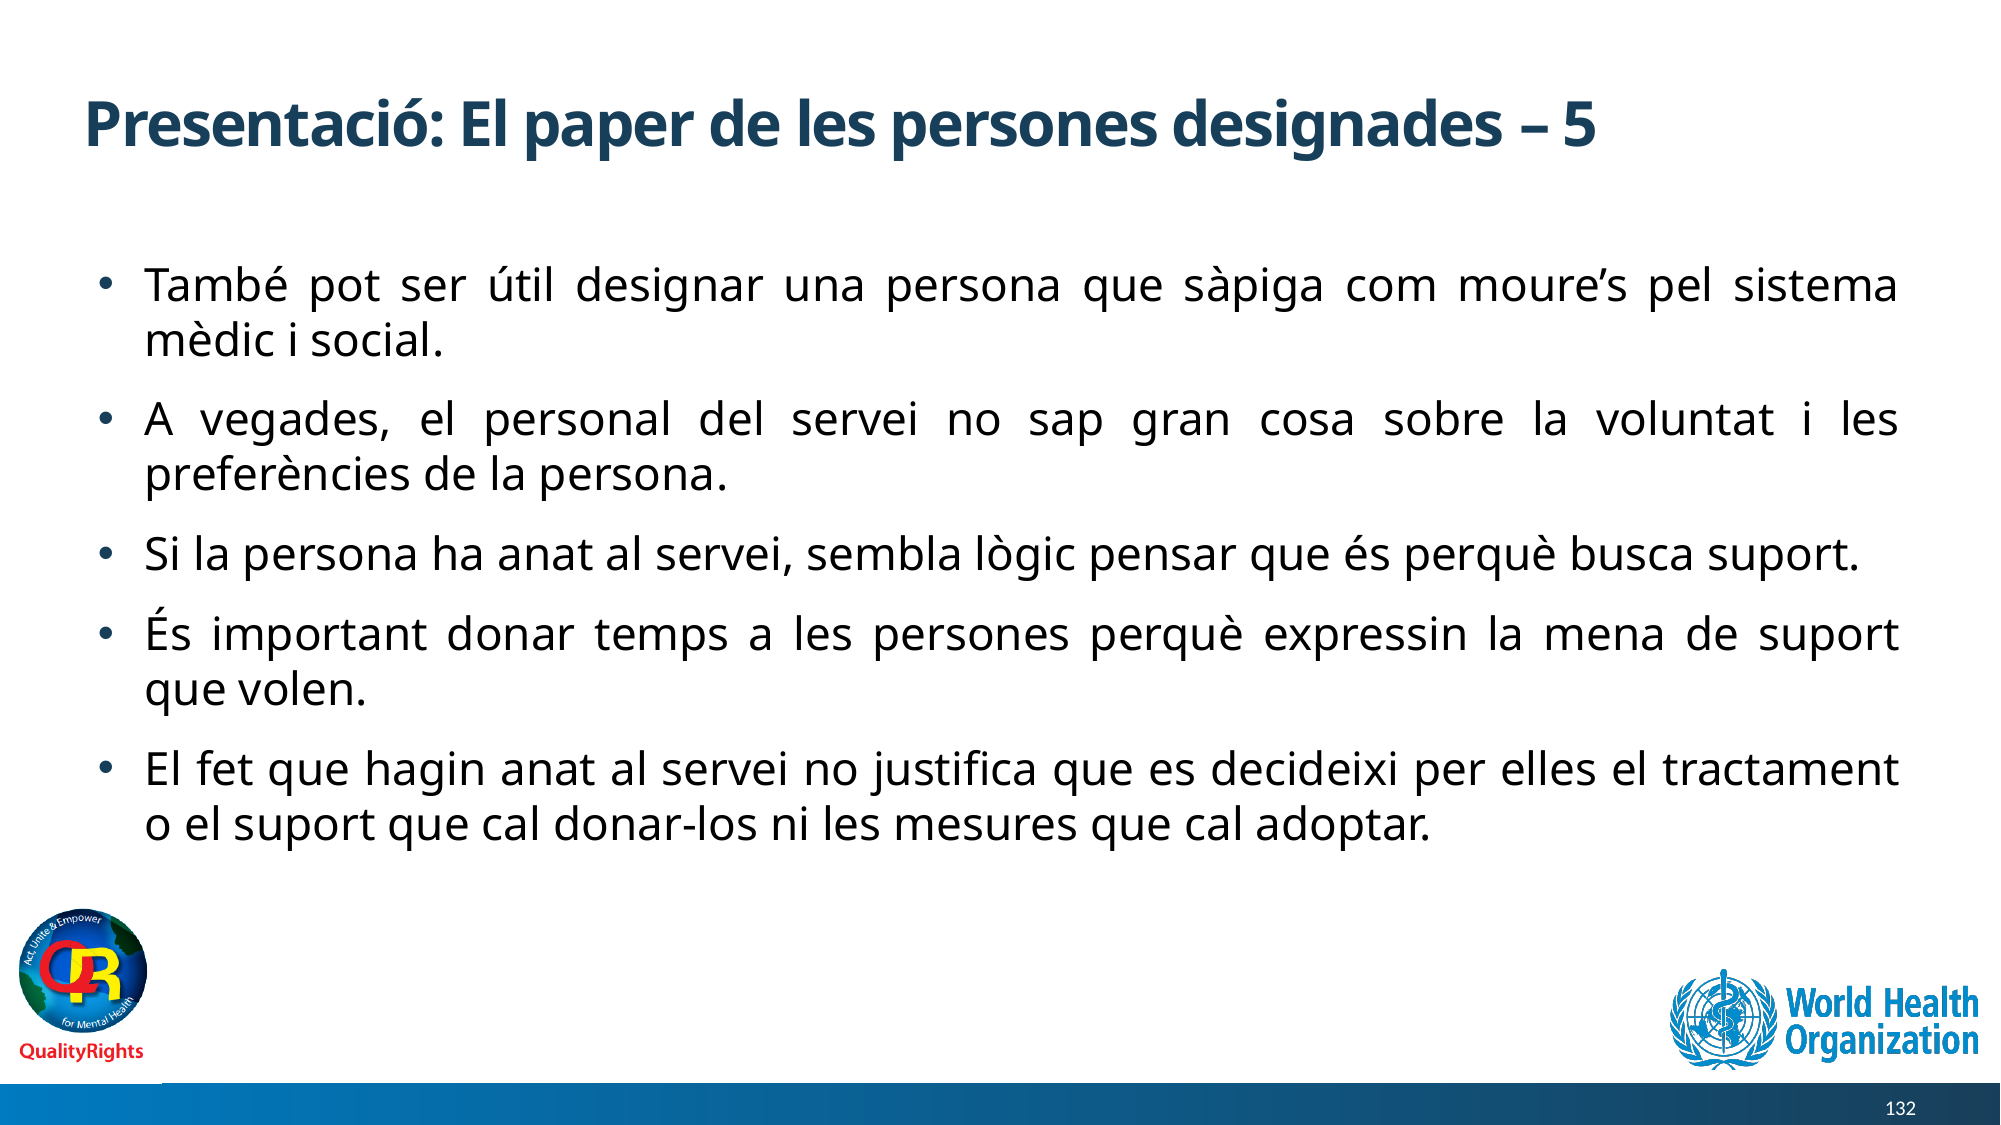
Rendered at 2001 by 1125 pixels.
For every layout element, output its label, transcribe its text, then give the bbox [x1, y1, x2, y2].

picture [1670, 1030, 1715, 1070]
picture [1750, 987, 1762, 1003]
picture [1701, 987, 1710, 992]
picture [1711, 1031, 1722, 1038]
picture [1738, 1019, 1744, 1030]
picture [1692, 1031, 1700, 1042]
picture [1704, 1004, 1712, 1015]
list També pot ser útil designar una persona que sàpiga com moure’s pel sistema mèdic i social. A vegades, el personal del servei no sap gran cosa sobre la voluntat i les preferències de la persona. Si la persona ha anat al servei, sembla lògic pensar que és perquè busca suport. És important donar temps a les persones perquè expressin la mena de suport que volen. El fet que hagin anat al servei no justifica que es decideixi per elles el tractament o el suport que cal donar-los ni les mesures que cal adoptar. [83, 247, 1917, 987]
title Presentació: El paper de les persones designades – 5 [69, 83, 1676, 154]
picture [1683, 987, 1697, 1047]
picture [1725, 1042, 1747, 1054]
picture [1742, 1019, 1751, 1034]
picture [1716, 1064, 1731, 1070]
picture [1670, 987, 1680, 1010]
picture [1698, 1047, 1750, 1060]
picture [1792, 987, 1797, 1004]
picture [0, 891, 162, 1084]
picture [1891, 987, 1897, 999]
picture [1706, 1038, 1722, 1046]
picture [1701, 1042, 1722, 1054]
picture [1758, 1004, 1765, 1035]
picture [1747, 1019, 1758, 1041]
picture [1744, 1003, 1751, 1016]
picture [1805, 987, 1811, 1002]
picture [1821, 1000, 1826, 1012]
picture [1711, 995, 1721, 1004]
picture [1704, 1019, 1711, 1031]
picture [1860, 1000, 1865, 1012]
picture [1689, 993, 1706, 1016]
picture [1958, 1000, 1962, 1012]
picture [1732, 969, 1978, 1070]
picture [1747, 992, 1758, 1016]
